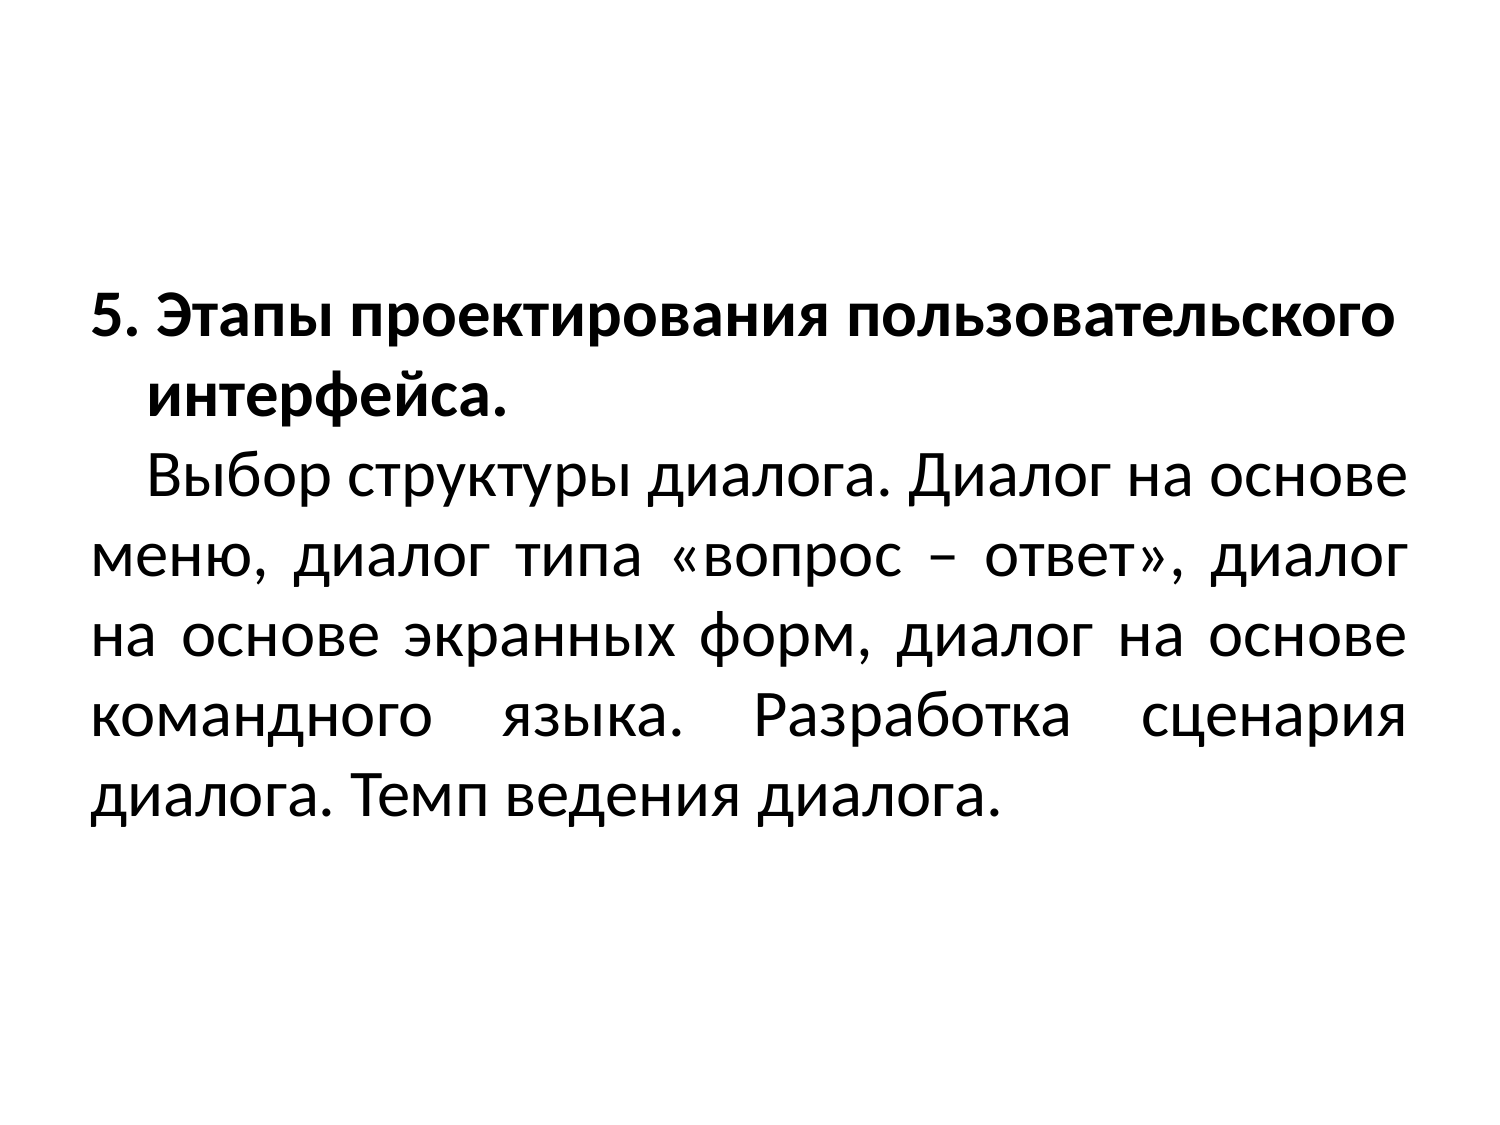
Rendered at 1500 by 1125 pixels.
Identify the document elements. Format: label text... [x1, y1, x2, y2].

list 5. Этапы проектирования пользовательского интерфейса. Выбор структуры диалога. Диалог на основе меню, диалог типа «вопрос – ответ», диалог на основе экранных форм, диалог на основе командного языка. Разработка сценария диалога. Темп ведения диалога. [75, 262, 1425, 1005]
